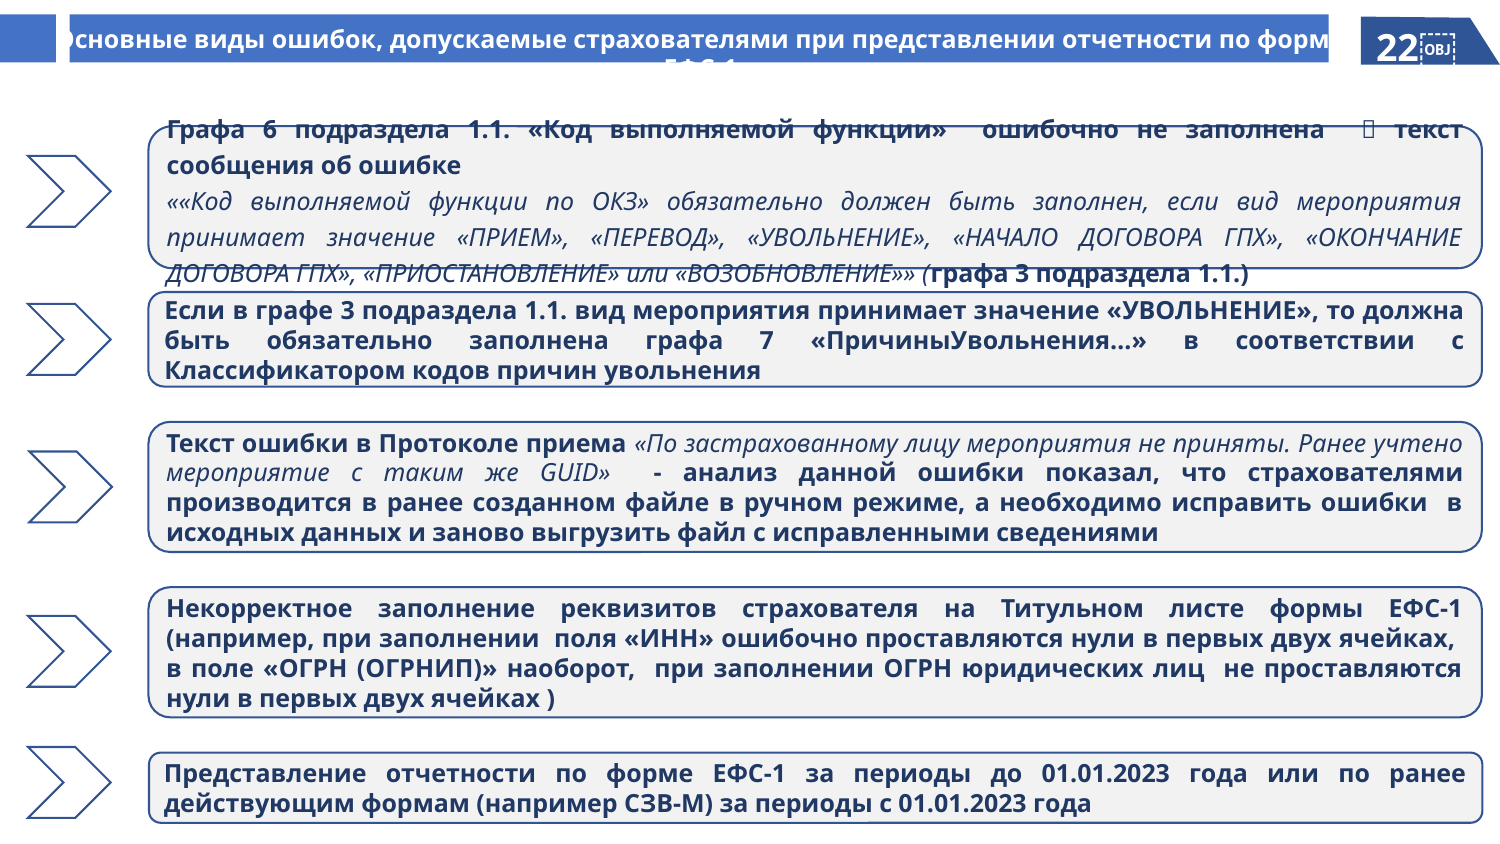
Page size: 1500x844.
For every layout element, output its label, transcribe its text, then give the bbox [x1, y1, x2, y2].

text_box Основные виды ошибок, допускаемые страхователями при представлении отчетности по форме ЕФС-1 [28, 17, 1372, 89]
text_box Если в графе 3 подраздела 1.1. вид мероприятия принимает значение «УВОЛЬНЕНИЕ», то должна быть обязательно заполнена графа 7 «ПричиныУвольнения…» в соответствии с Классификатором кодов причин увольнения [147, 290, 1483, 388]
text_box [0, 14, 56, 63]
text_box Представление отчетности по форме ЕФС-1 за периоды до 01.01.2023 года или по ранее действующим формам (например СЗВ-М) за периоды с 01.01.2023 года [147, 751, 1484, 824]
text_box 22￼ [1365, 13, 1467, 80]
text_box Текст ошибки в Протоколе приема «По застрахованному лицу мероприятия не приняты. Ранее учтено мероприятие с таким же GUID» - анализ данной ошибки показал, что страхователями производится в ранее созданном файле в ручном режиме, а необходимо исправить ошибки в исходных данных и заново выгрузить файл с исправленными сведениями [147, 420, 1483, 554]
text_box [1467, 17, 1500, 65]
text_box [1360, 16, 1365, 65]
text_box [25, 745, 113, 819]
text_box [25, 154, 113, 228]
text_box [25, 614, 113, 688]
text_box Некорректное заполнение реквизитов страхователя на Титульном листе формы ЕФС-1 (например, при заполнении поля «ИНН» ошибочно проставляются нули в первых двух ячейках, в поле «ОГРН (ОГРНИП)» наоборот, при заполнении ОГРН юридических лиц не проставляются нули в первых двух ячейках ) [147, 586, 1483, 719]
text_box [26, 450, 114, 524]
text_box Графа 6 подраздела 1.1. «Код выполняемой функции» ошибочно не заполнена  текст сообщения об ошибке ««Код выполняемой функции по ОКЗ» обязательно должен быть заполнен, если вид мероприятия принимает значение «ПРИЕМ», «ПЕРЕВОД», «УВОЛЬНЕНИЕ», «НАЧАЛО ДОГОВОРА ГПХ», «ОКОНЧАНИЕ ДОГОВОРА ГПХ», «ПРИОСТАНОВЛЕНИЕ» или «ВОЗОБНОВЛЕНИЕ»» (графа 3 подраздела 1.1.) [147, 125, 1483, 270]
text_box [25, 302, 113, 376]
